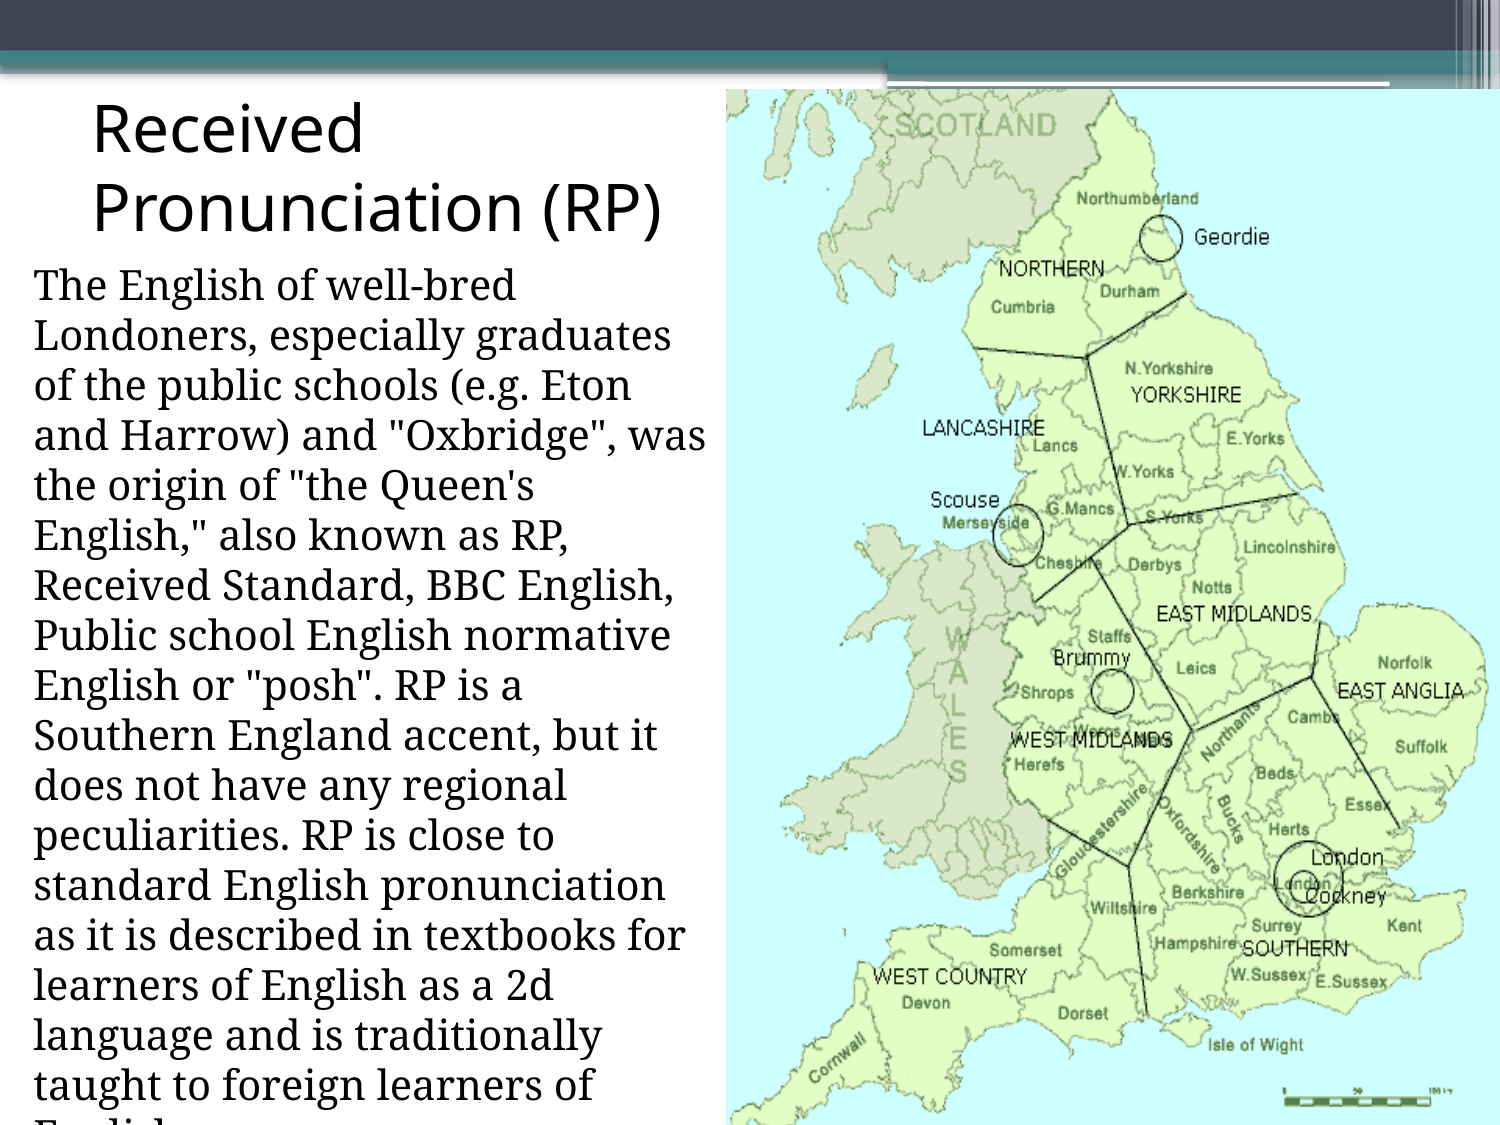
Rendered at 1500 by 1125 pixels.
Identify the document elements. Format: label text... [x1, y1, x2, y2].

picture [726, 89, 1500, 1125]
list The English of well-bred Londoners, especially graduates of the public schools (e.g. Eton and Harrow) and "Oxbridge", was the origin of "the Queen's English," also known as RP, Received Standard, BBC English, Public school English normative English or "posh". RP is a Southern England accent, but it does not have any regional peculiarities. RP is close to standard English pronunciation as it is described in textbooks for learners of English as a 2d language and is traditionally taught to foreign learners of English. [0, 172, 719, 693]
title Received Pronunciation (RP) [76, 78, 703, 172]
